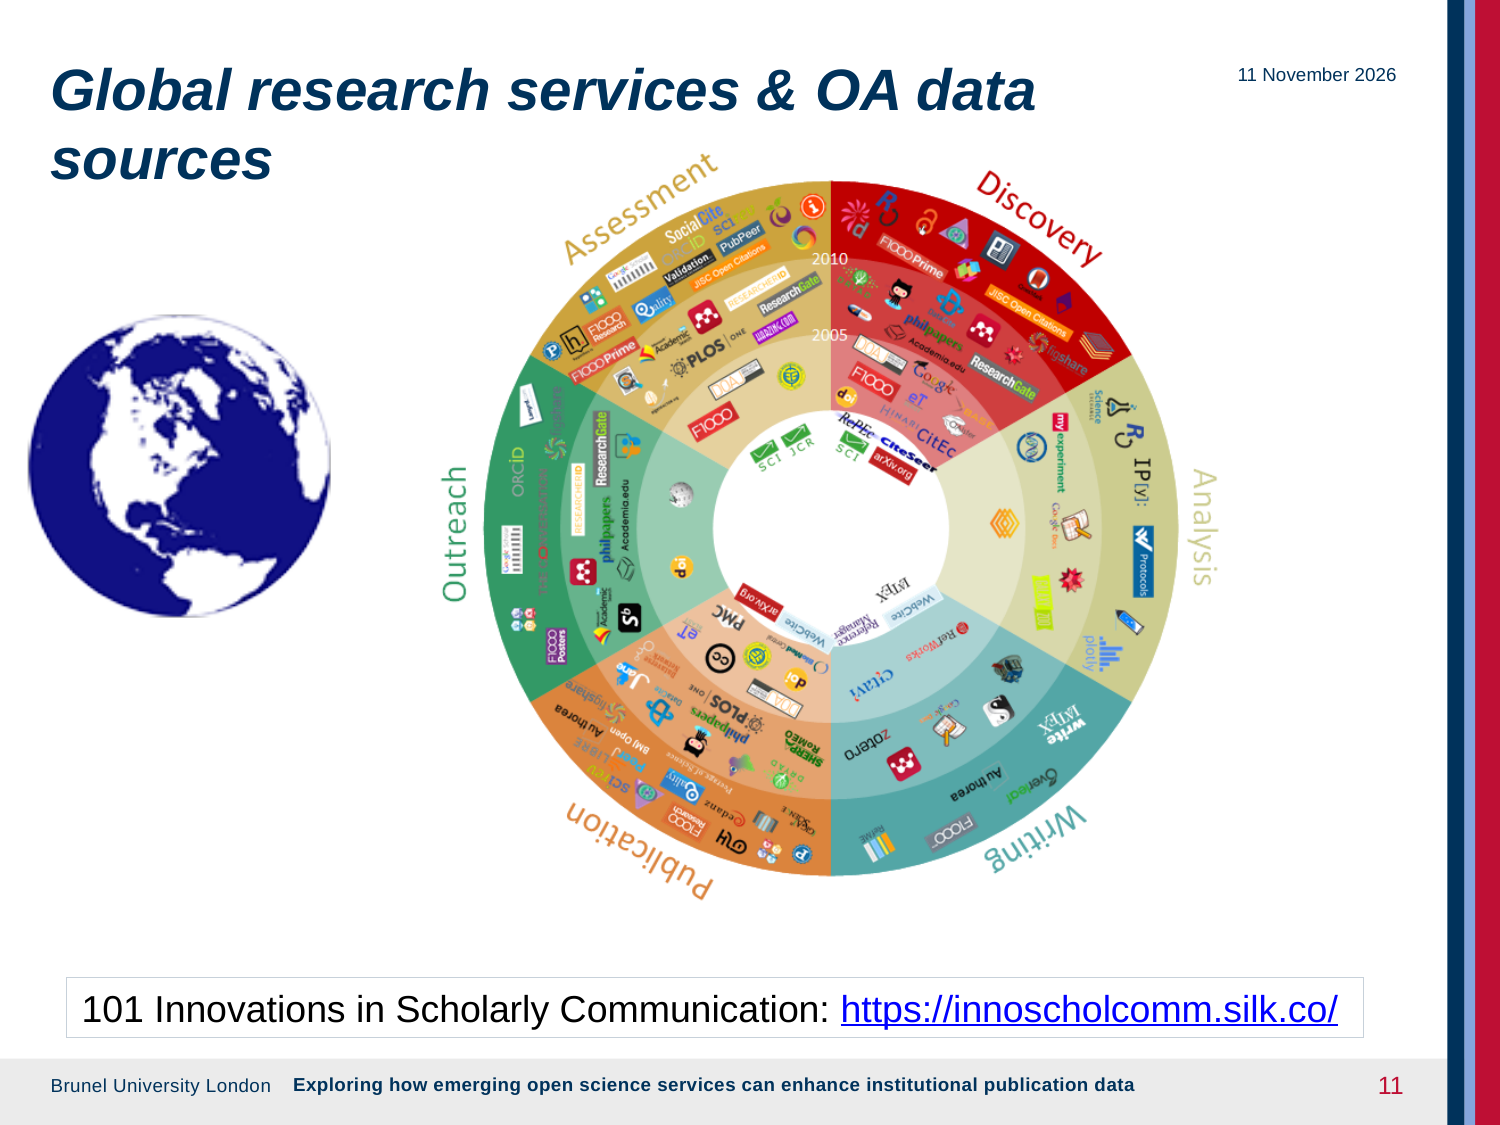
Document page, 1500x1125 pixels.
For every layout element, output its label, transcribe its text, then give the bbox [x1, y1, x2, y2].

text_box 101 Innovations in Scholarly Communication: https://innoscholcomm.silk.co/ [66, 977, 1364, 1038]
picture [0, 231, 396, 677]
slide_number 11 [1068, 1054, 1419, 1115]
picture [413, 119, 1252, 930]
footer Exploring how emerging open science services can enhance institutional publication data [278, 1054, 1068, 1115]
title Global research services & OA data sources [35, 44, 1270, 232]
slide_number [1198, 44, 1412, 105]
